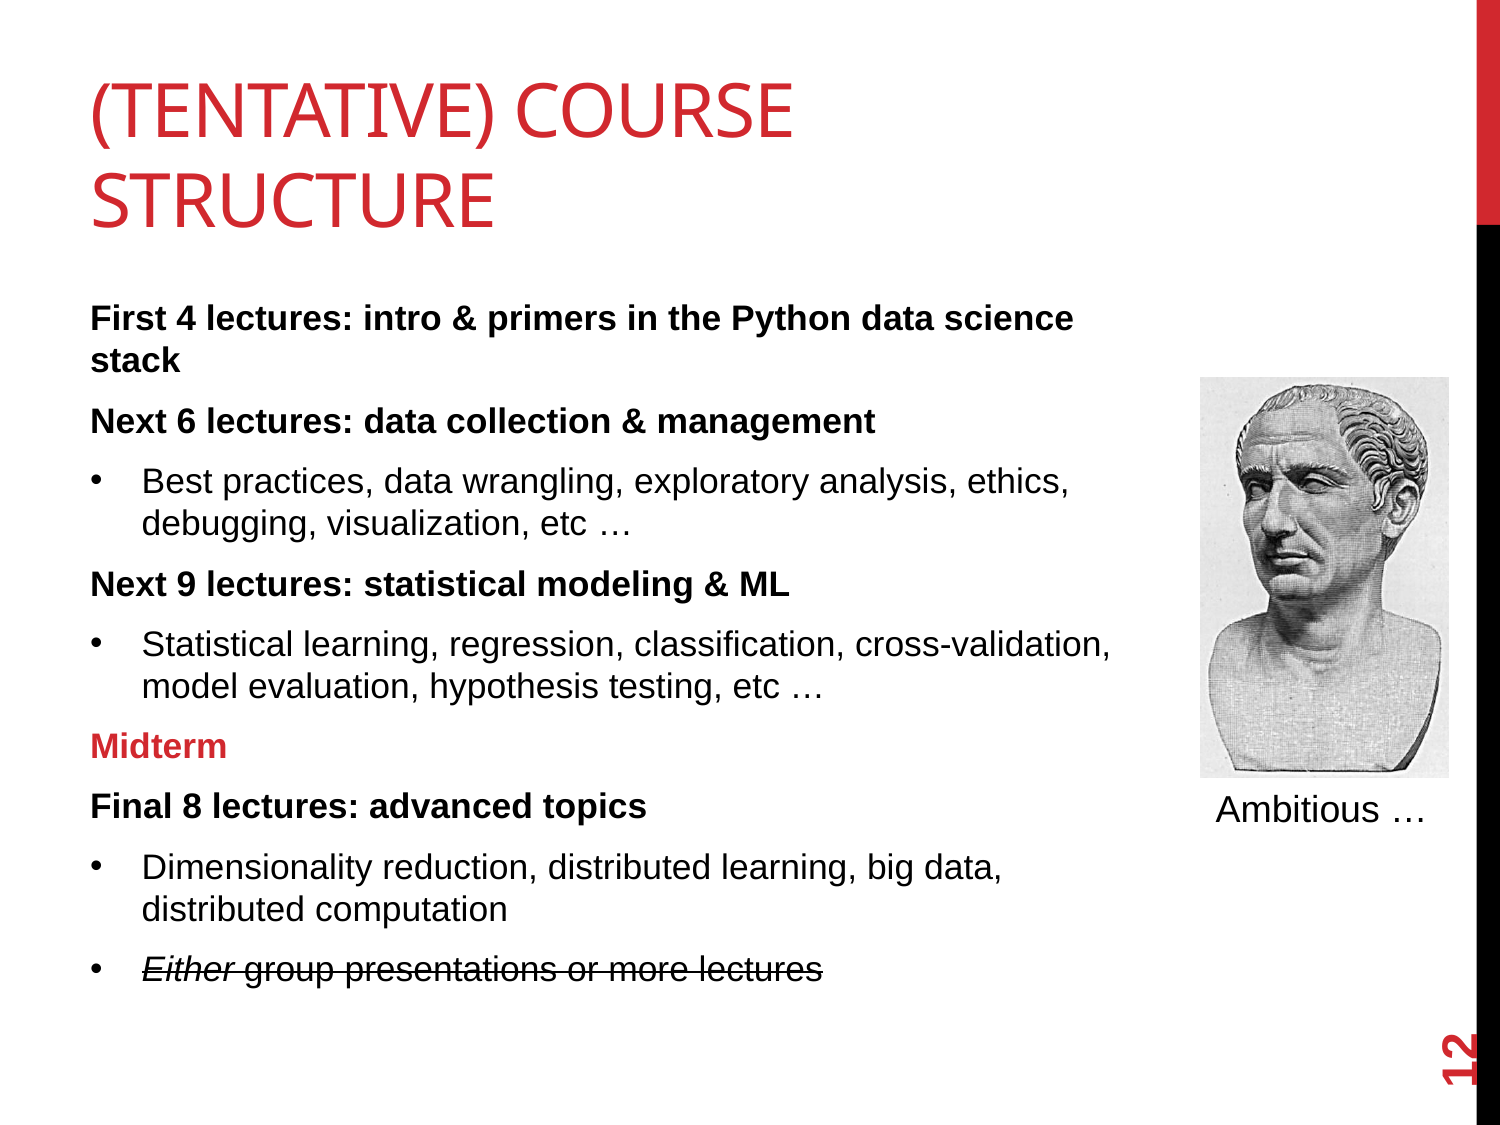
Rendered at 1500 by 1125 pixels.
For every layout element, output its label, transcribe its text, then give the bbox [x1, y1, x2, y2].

list First 4 lectures: intro & primers in the Python data science stack Next 6 lectures: data collection & management Best practices, data wrangling, exploratory analysis, ethics, debugging, visualization, etc … Next 9 lectures: statistical modeling & ML Statistical learning, regression, classification, cross-validation, model evaluation, hypothesis testing, etc … Midterm Final 8 lectures: advanced topics Dimensionality reduction, distributed learning, big data, distributed computation Either group presentations or more lectures [75, 287, 1167, 1005]
title (Tentative) Course structure [75, 25, 1025, 250]
slide_number 12 [1427, 887, 1488, 1104]
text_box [1200, 377, 1449, 839]
